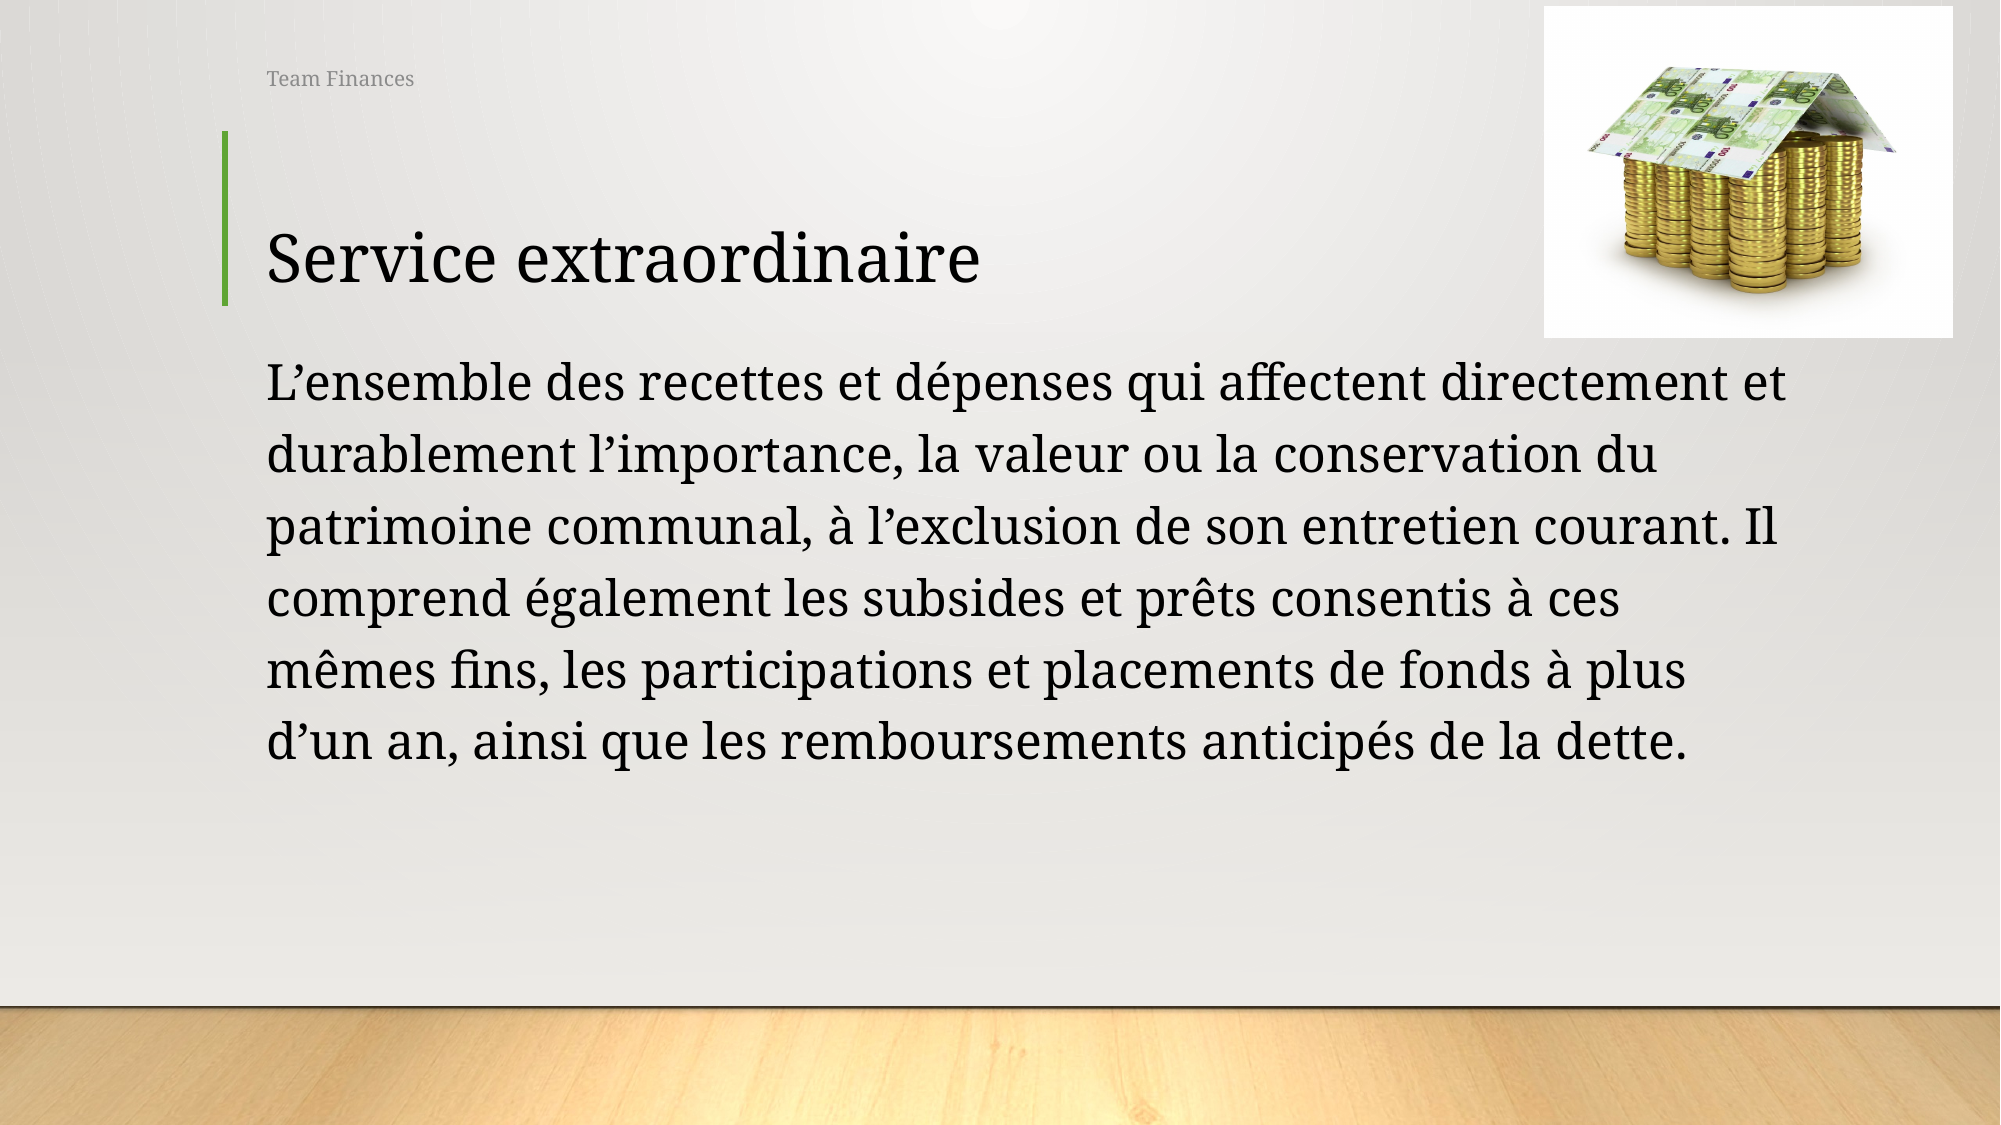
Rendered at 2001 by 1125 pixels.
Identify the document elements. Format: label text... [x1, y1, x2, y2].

picture [0, 1006, 2000, 1125]
title Service extraordinaire [251, 131, 1543, 305]
picture [1543, 6, 1953, 338]
footer Team Finances [251, 54, 1213, 105]
list L’ensemble des recettes et dépenses qui affectent directement et durablement l’importance, la valeur ou la conservation du patrimoine communal, à l’exclusion de son entretien courant. Il comprend également les subsides et prêts consentis à ces mêmes fins, les participations et placements de fonds à plus d’un an, ainsi que les remboursements anticipés de la dette. [251, 330, 1814, 897]
